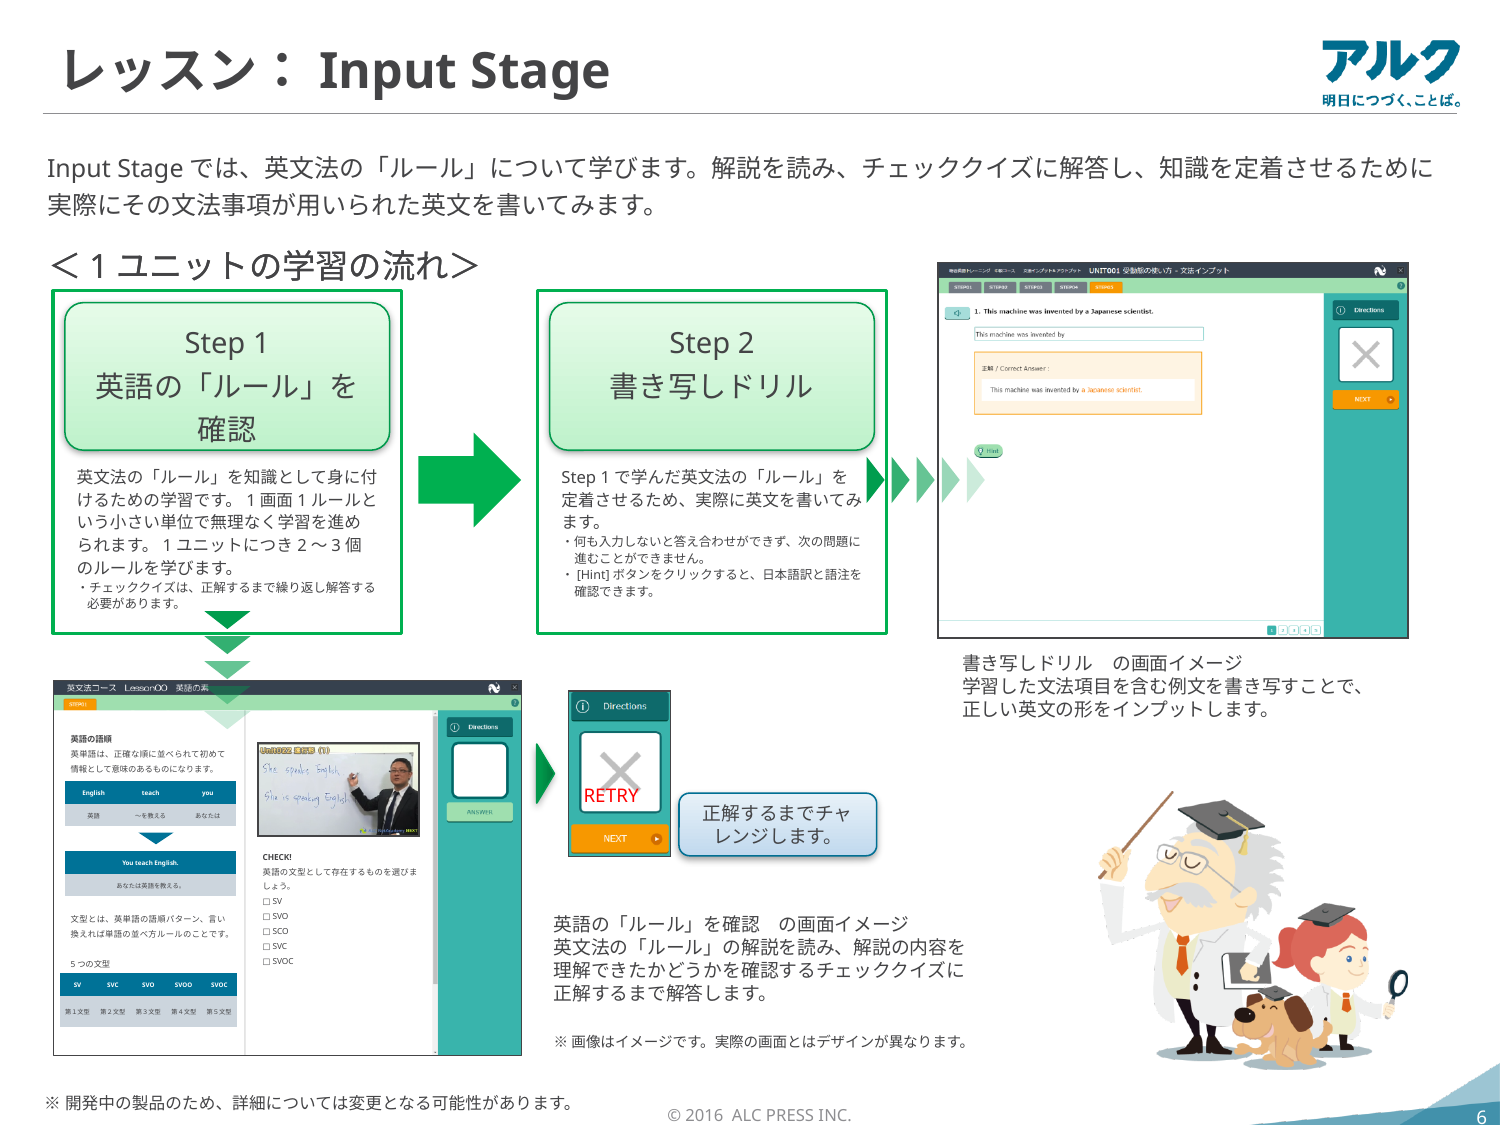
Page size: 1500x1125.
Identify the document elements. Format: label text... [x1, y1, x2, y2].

picture [1098, 791, 1500, 1125]
text_box 書き写しドリル の画面イメージ 学習した文法項目を含む例文を書き写すことで、正しい英文の形をインプットします。 [948, 646, 1398, 731]
list レッスン：Input Stage [42, 30, 1280, 101]
text_box ※開発中の製品のため、詳細については変更となる可能性があります。 [29, 1085, 585, 1118]
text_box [52, 290, 402, 634]
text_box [52, 680, 522, 1055]
picture [568, 691, 670, 856]
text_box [866, 456, 985, 504]
text_box [535, 743, 556, 804]
text_box ＜1ユニットの学習の流れ＞ [33, 238, 471, 286]
text_box Input Stageでは、英文法の「ルール」について学びます。解説を読み、チェッククイズに解答し、知識を定着させるために実際にその文法事項が用いられた英文を書いてみます。 [32, 137, 1461, 227]
text_box 英語の「ルール」を確認 の画面イメージ 英文法の「ルール」の解説を読み、解説の内容を理解できたかどうかを確認するチェッククイズに正解するまで解答します。 ※画像はイメージです。実際の画面とはデザインが異なります。 [540, 903, 989, 1057]
text_box [416, 430, 524, 530]
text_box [168, 646, 287, 694]
picture [258, 743, 419, 836]
text_box 正解するまでチャレンジします。 [678, 792, 878, 857]
picture [1293, 10, 1489, 136]
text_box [537, 290, 887, 634]
picture [938, 262, 1408, 638]
